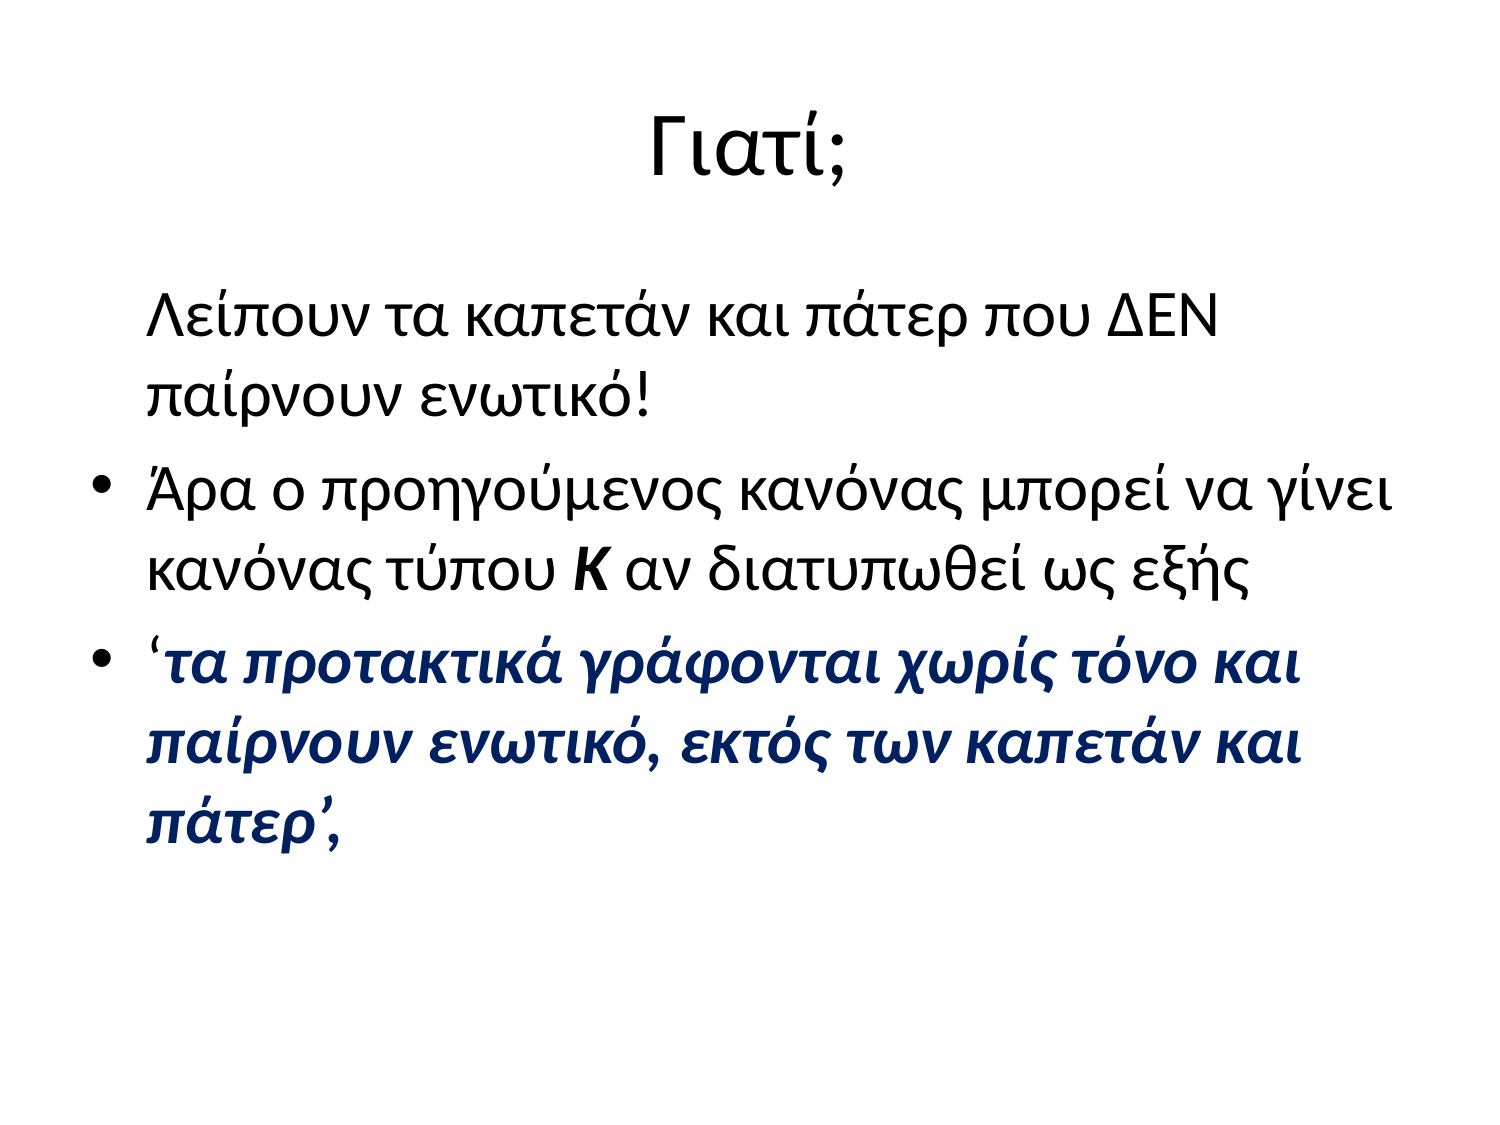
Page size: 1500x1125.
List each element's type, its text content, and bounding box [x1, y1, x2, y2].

title Γιατί; [75, 45, 1425, 233]
list Λείπουν τα καπετάν και πάτερ που ΔΕΝ παίρνουν ενωτικό! Άρα ο προηγούμενος κανόνας μπορεί να γίνει κανόνας τύπου Κ αν διατυπωθεί ως εξής ‘τα προτακτικά γράφονται χωρίς τόνο και παίρνουν ενωτικό, εκτός των καπετάν και πάτερ’, [75, 262, 1425, 1005]
